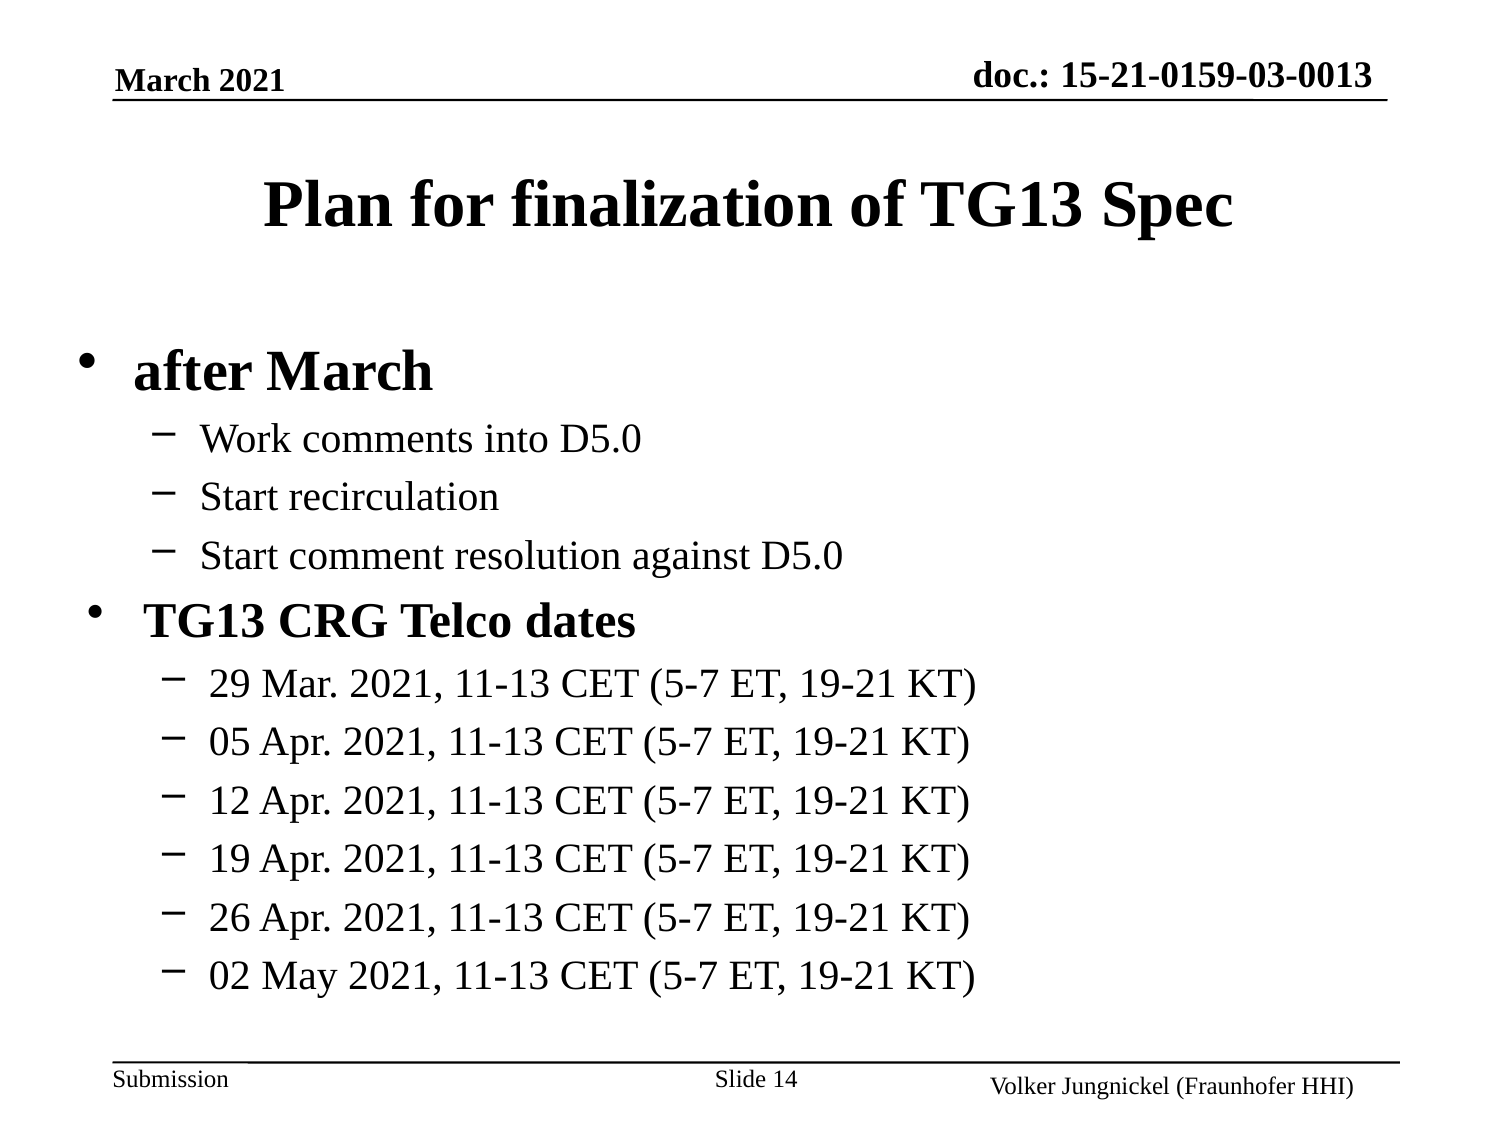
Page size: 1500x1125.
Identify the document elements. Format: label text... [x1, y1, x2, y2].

footer Volker Jungnickel (Fraunhofer HHI) [975, 1062, 1402, 1100]
title Plan for finalization of TG13 Spec [112, 112, 1388, 288]
list after March Work comments into D5.0 Start recirculation Start comment resolution against D5.0 TG13 CRG Telco dates 29 Mar. 2021, 11-13 CET (5-7 ET, 19-21 KT) 05 Apr. 2021, 11-13 CET (5-7 ET, 19-21 KT) 12 Apr. 2021, 11-13 CET (5-7 ET, 19-21 KT) 19 Apr. 2021, 11-13 CET (5-7 ET, 19-21 KT) 26 Apr. 2021, 11-13 CET (5-7 ET, 19-21 KT) 02 May 2021, 11-13 CET (5-7 ET, 19-21 KT) [62, 324, 1463, 700]
slide_number Slide 14 [711, 1061, 801, 1093]
